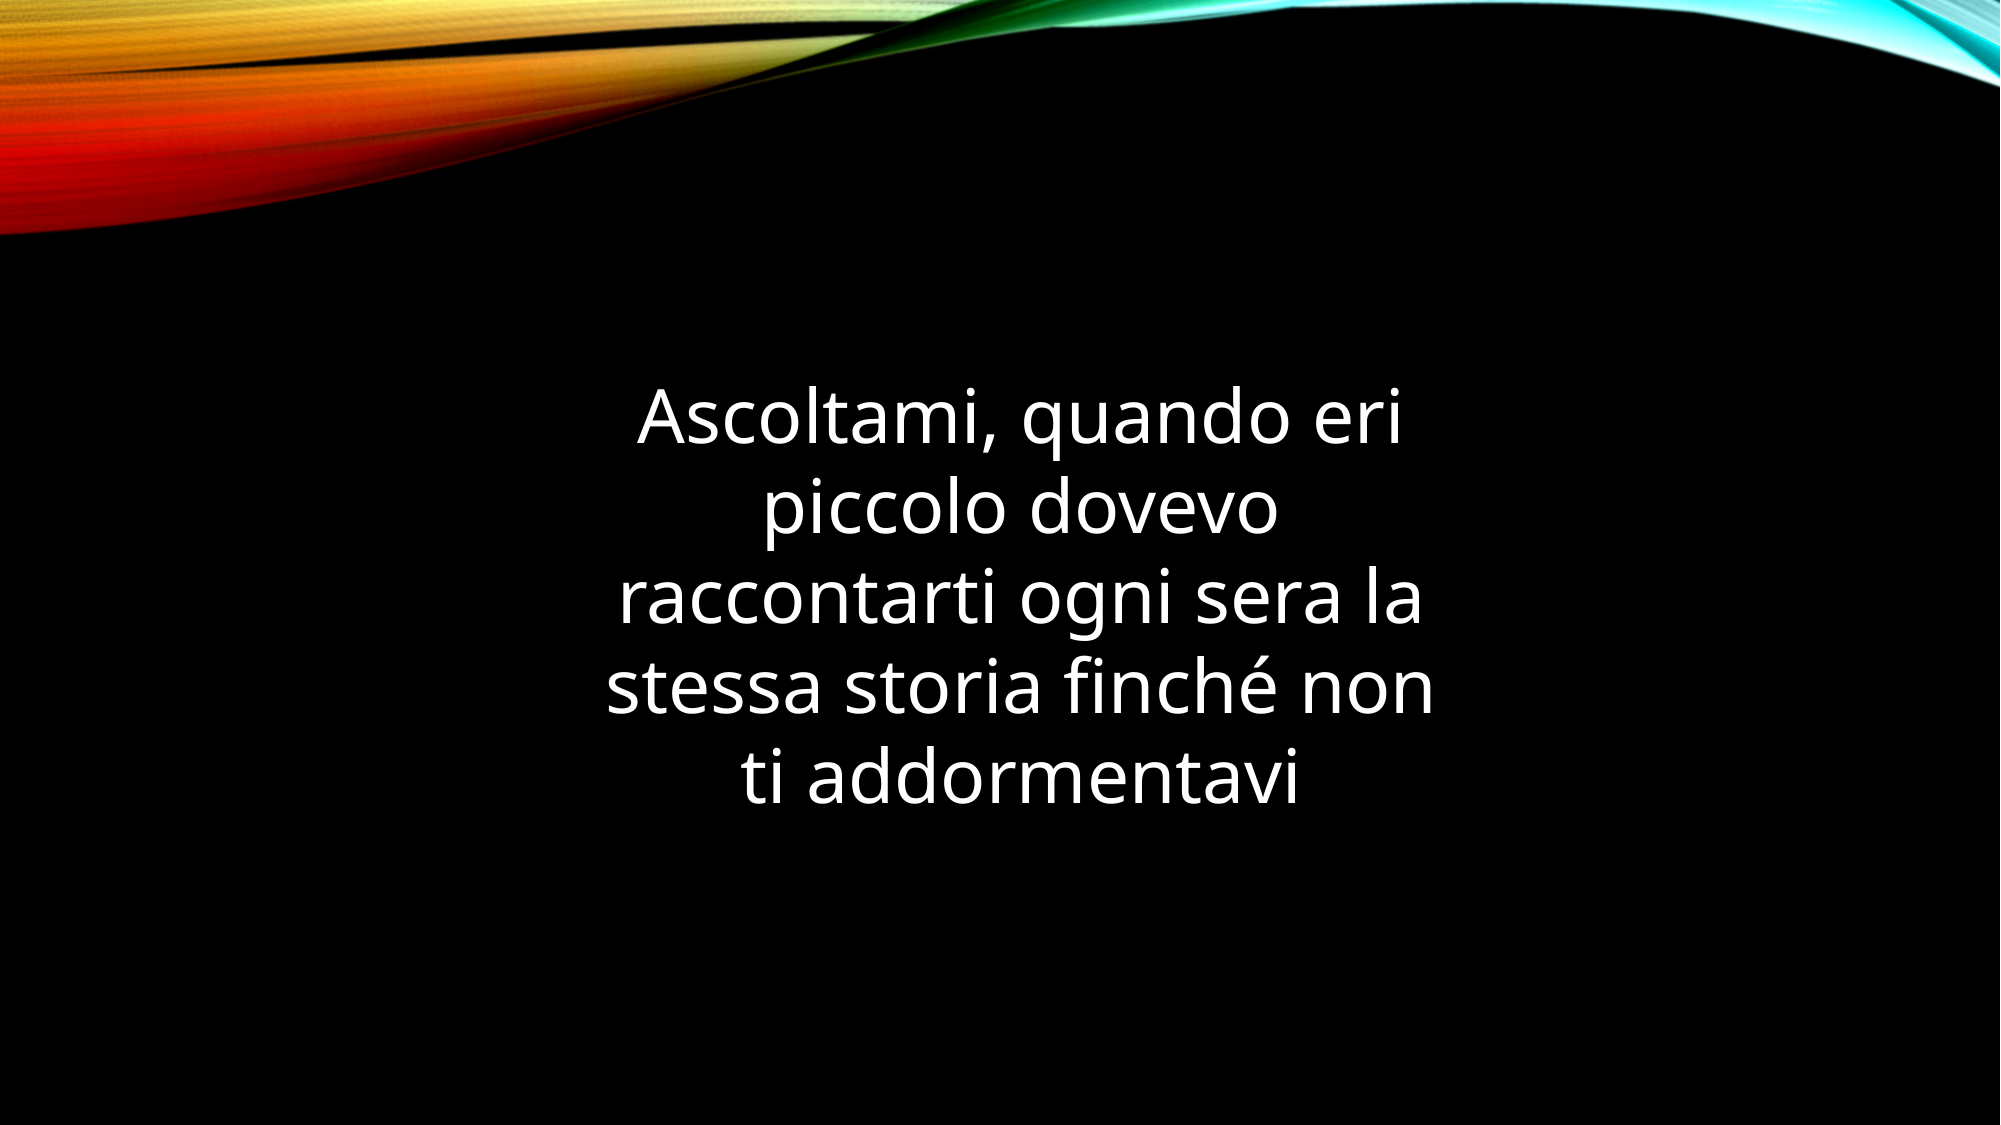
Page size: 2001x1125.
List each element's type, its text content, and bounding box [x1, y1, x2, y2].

picture [0, 0, 2000, 237]
text_box Ascoltami, quando eri piccolo dovevo raccontarti ogni sera la stessa storia finché non ti addormentavi [580, 361, 1462, 826]
